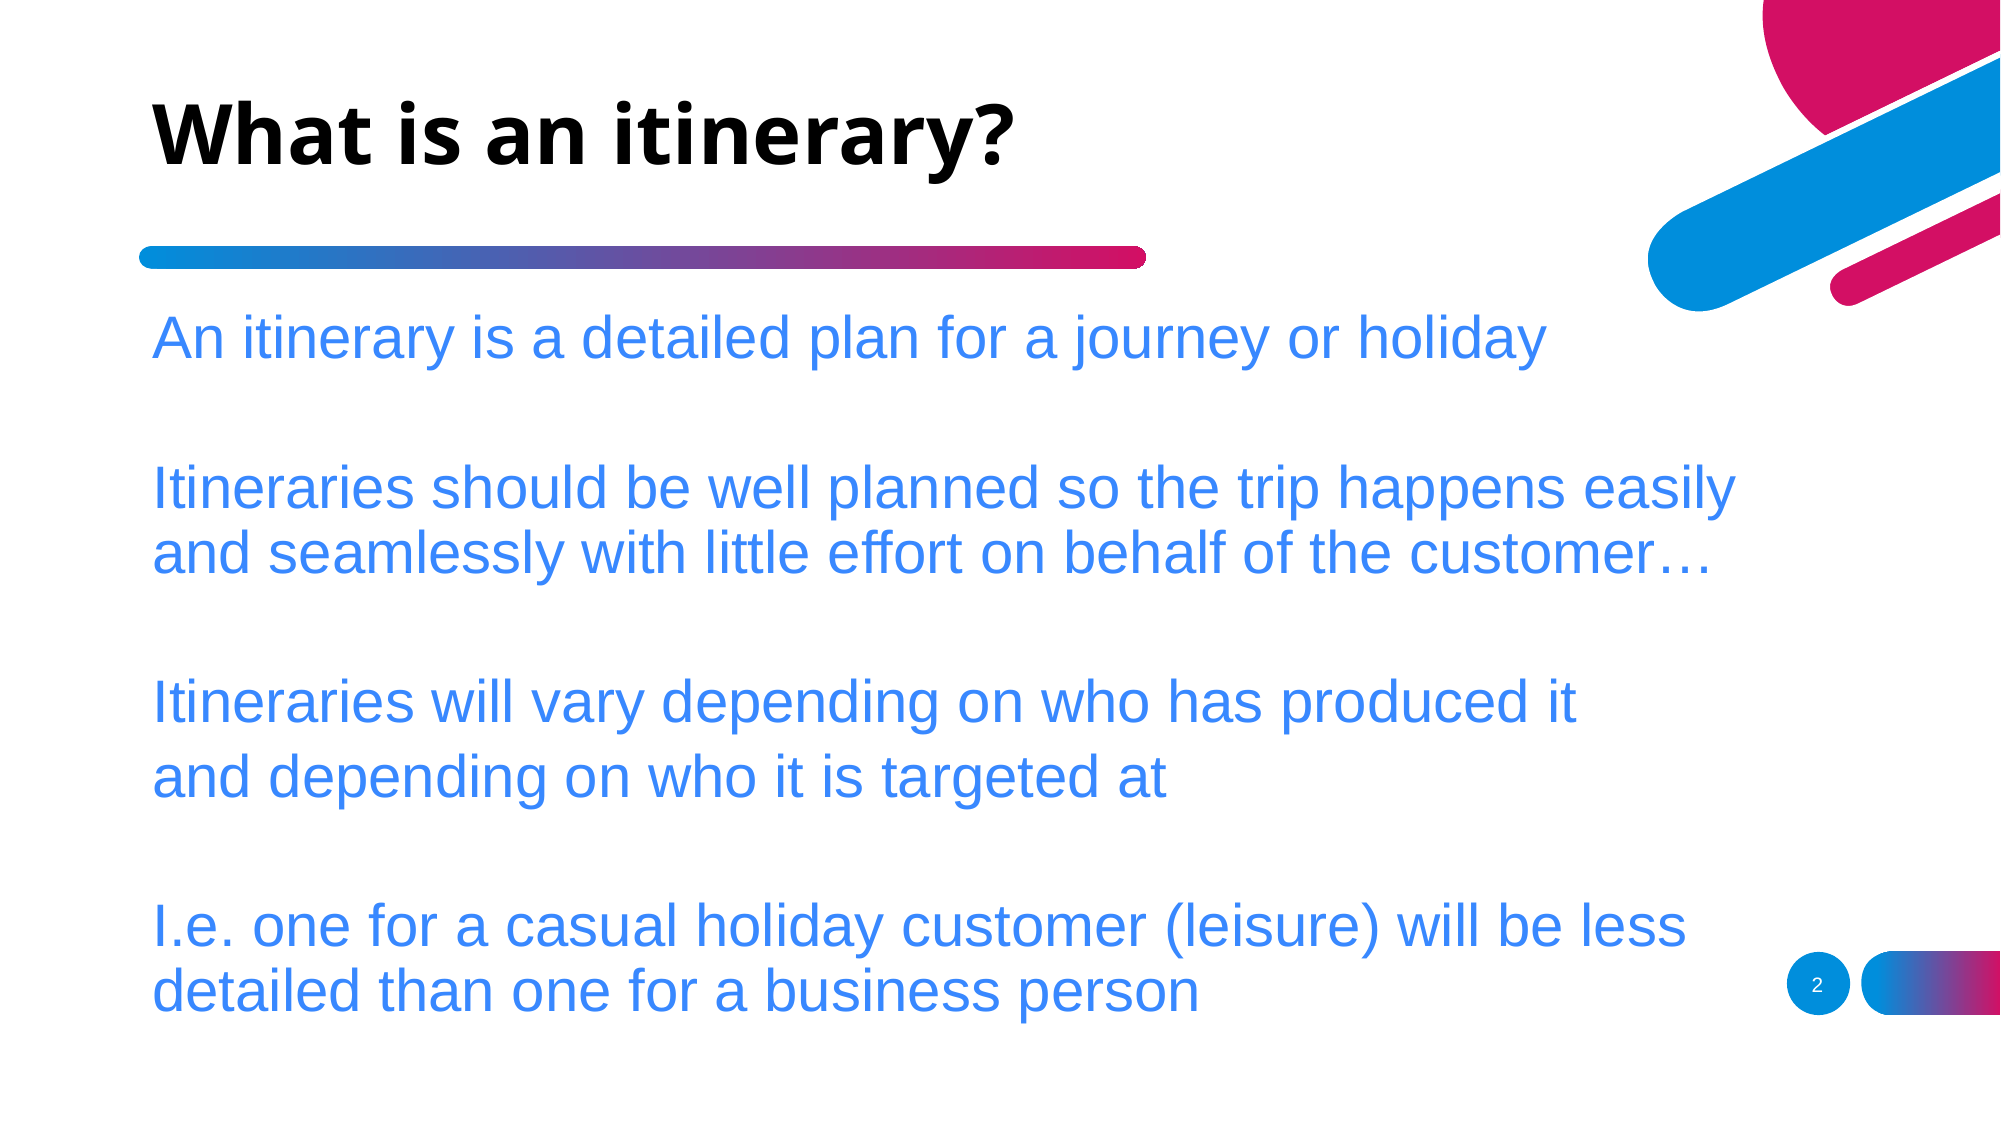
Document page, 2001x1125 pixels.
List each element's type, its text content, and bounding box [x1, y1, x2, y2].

title What is an itinerary? [137, 59, 1623, 215]
list An itinerary is a detailed plan for a journey or holiday Itineraries should be well planned so the trip happens easily and seamlessly with little effort on behalf of the customer… Itineraries will vary depending on who has produced it and depending on who it is targeted at I.e. one for a casual holiday customer (leisure) will be less detailed than one for a business person [137, 299, 1863, 1046]
